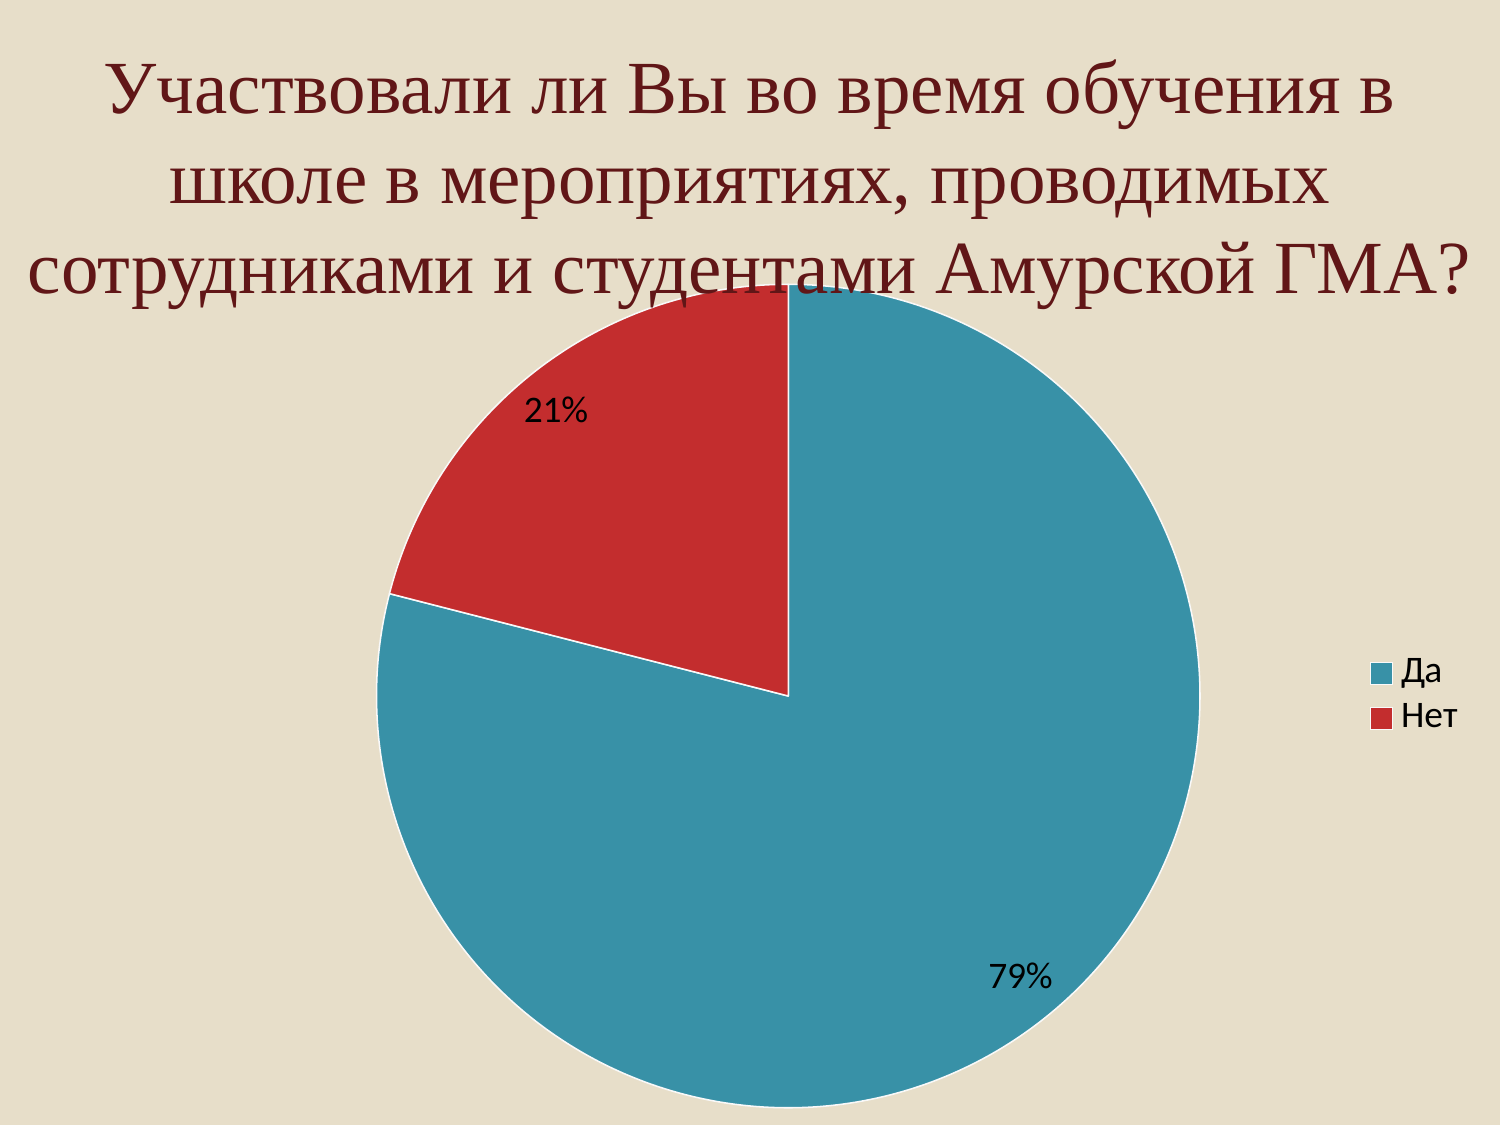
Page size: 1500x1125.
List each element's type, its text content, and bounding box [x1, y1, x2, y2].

title Участвовали ли Вы во время обучения в школе в мероприятиях, проводимых сотрудниками и студентами Амурской ГМА? [0, 45, 1500, 303]
chart [218, 266, 1483, 1125]
